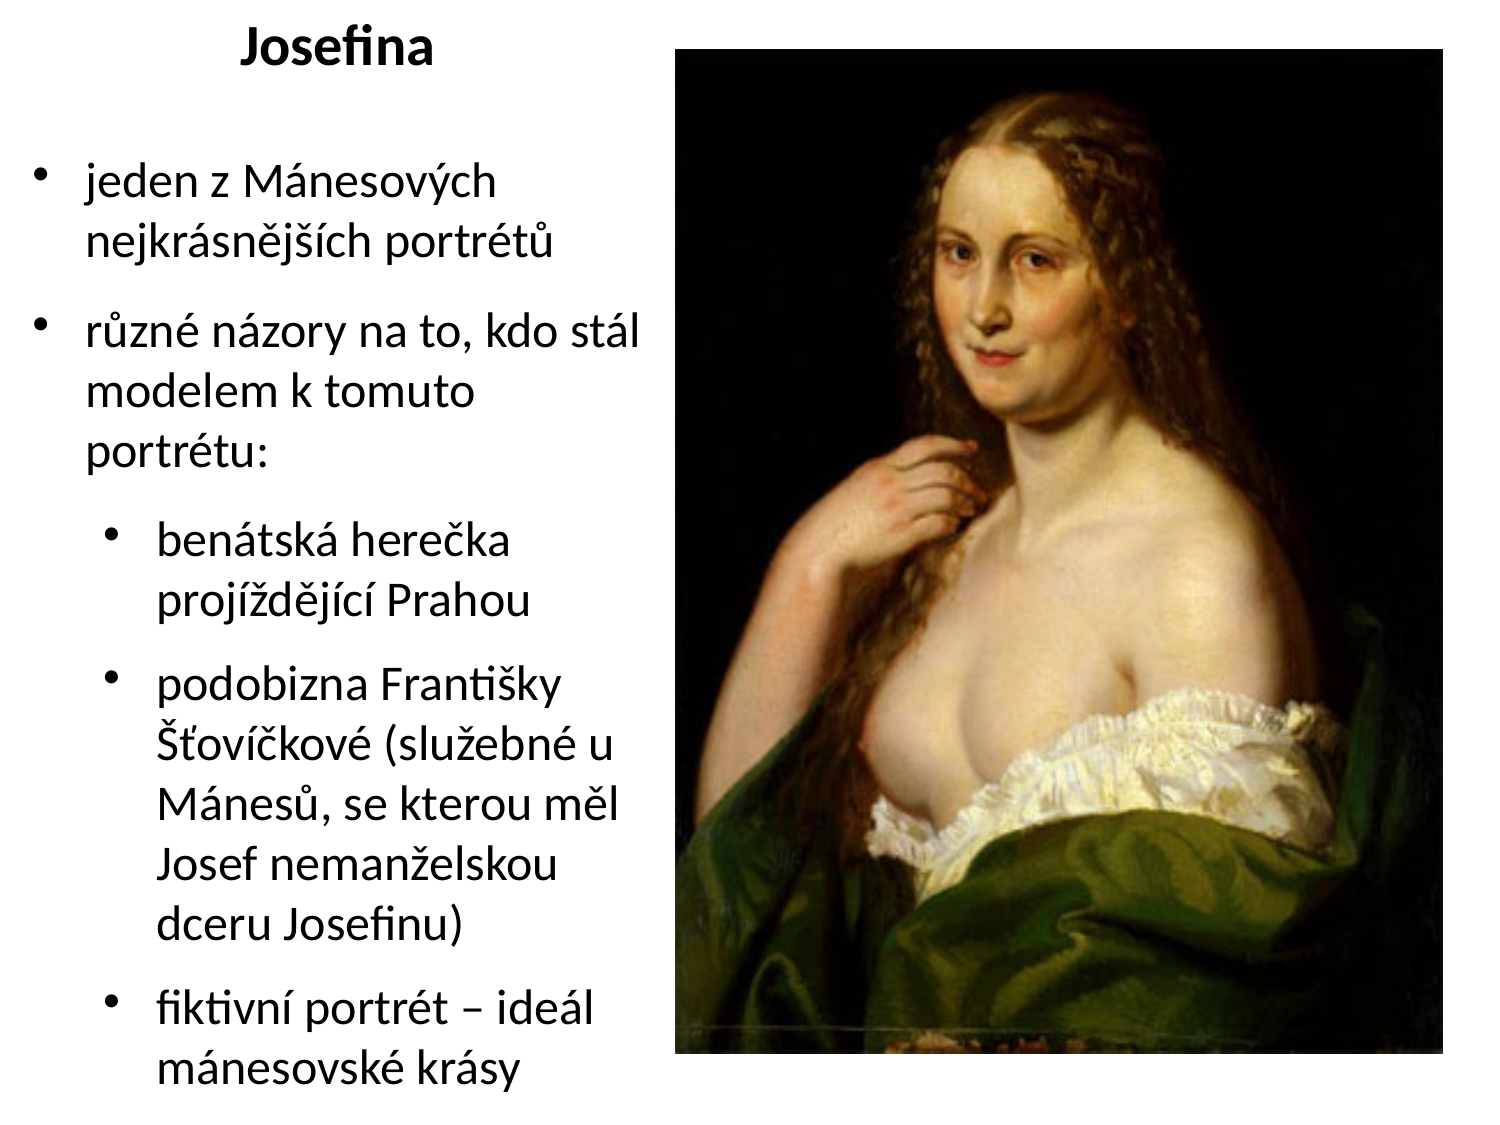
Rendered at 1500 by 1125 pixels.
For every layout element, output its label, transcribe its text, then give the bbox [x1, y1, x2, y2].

picture [674, 49, 1443, 1055]
text_box Josefina jeden z Mánesových nejkrásnějších portrétů různé názory na to, kdo stál modelem k tomuto portrétu: benátská herečka projíždějící Prahou podobizna Františky Šťovíčkové (služebné u Mánesů, se kterou měl Josef nemanželskou dceru Josefinu) fiktivní portrét – ideál mánesovské krásy [0, 0, 675, 1125]
